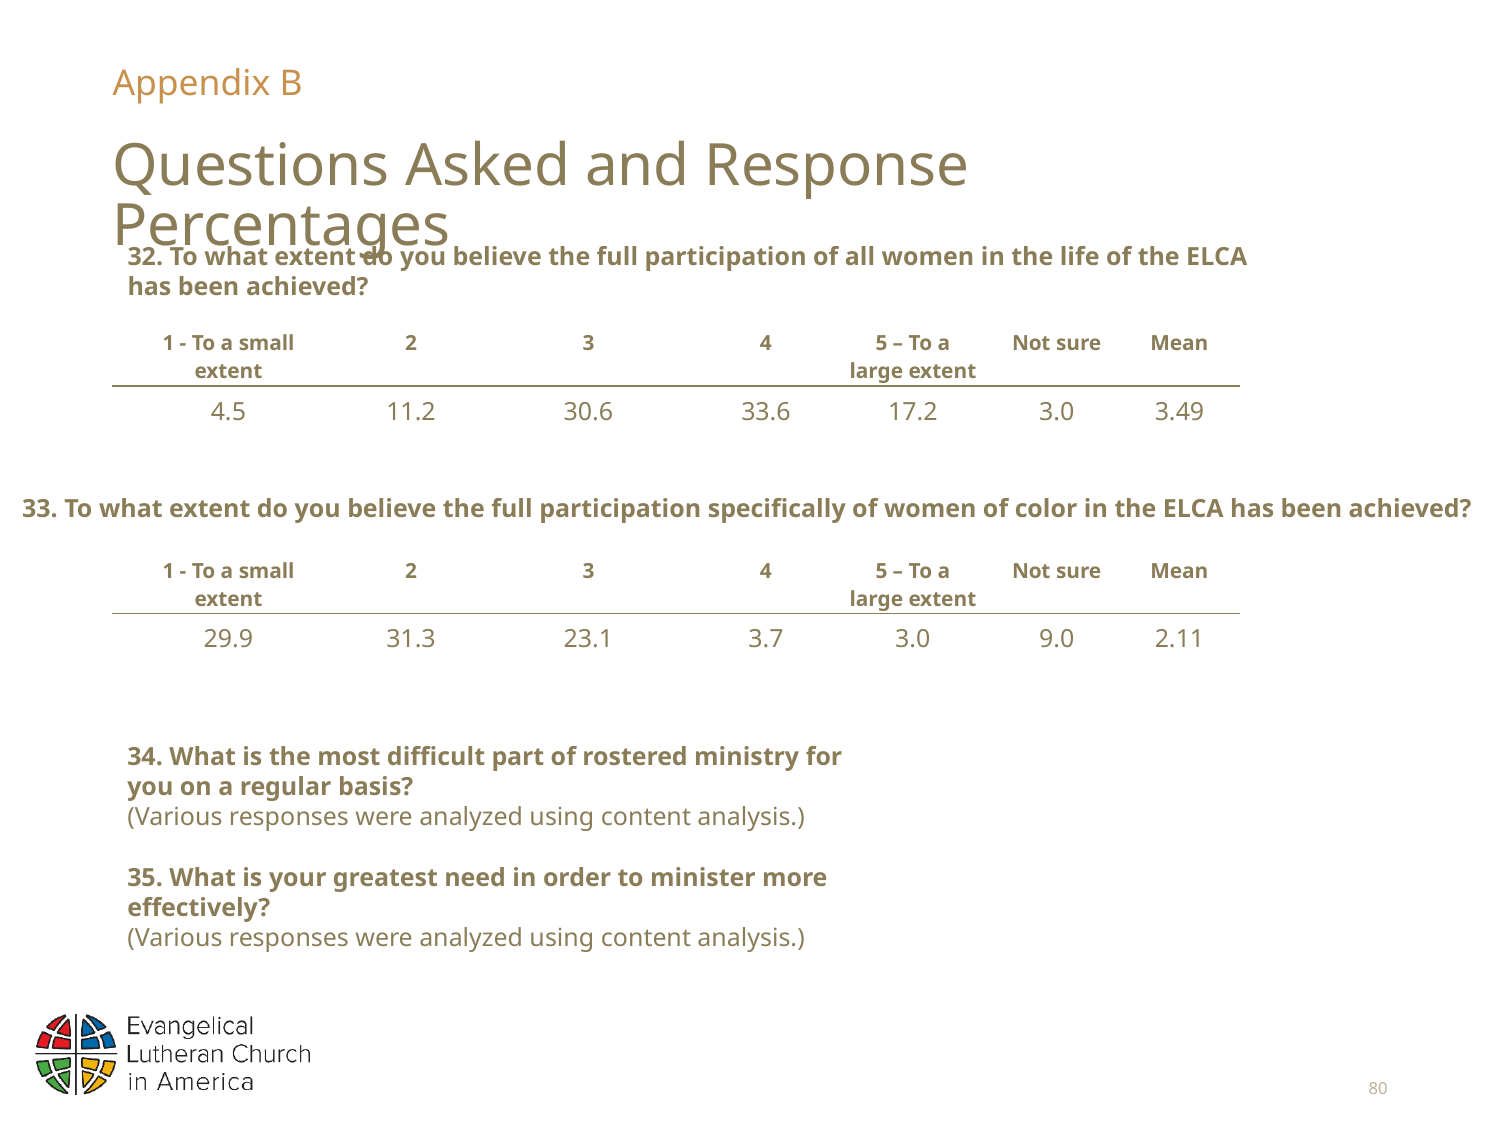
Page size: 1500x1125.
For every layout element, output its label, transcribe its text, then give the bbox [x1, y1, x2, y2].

table_cell 3.0 [833, 614, 992, 673]
table_cell 3.7 [700, 614, 832, 673]
table_header 2 [345, 322, 477, 385]
text_box [19, 997, 559, 1098]
table_cell 17.2 [833, 387, 992, 446]
table_header Not sure [994, 549, 1119, 613]
title Questions Asked and Response Percentages [112, 137, 1248, 186]
text_box 33. To what extent do you believe the full participation specifically of women of color in the ELCA has been achieved? [7, 484, 1490, 530]
table_cell 4.5 [113, 387, 343, 446]
picture [30, 1012, 314, 1096]
table_cell 23.1 [478, 614, 699, 673]
table_header 1 - To a small extent [113, 549, 343, 613]
table_header 3 [478, 322, 699, 385]
table_header 2 [345, 549, 477, 613]
table_header 1 - To a small extent [113, 322, 343, 385]
table_cell 11.2 [345, 387, 477, 446]
table_header 5 – To a large extent [833, 549, 992, 613]
table_header Mean [1121, 549, 1238, 613]
text_box 32. To what extent do you believe the full participation of all women in the life of the ELCA has been achieved? [112, 233, 1315, 308]
table_cell 29.9 [113, 614, 343, 673]
text_box 34. What is the most difficult part of rostered ministry for you on a regular basis? (Various responses were analyzed using content analysis.) 35. What is your greatest need in order to minister more effectively? (Various responses were analyzed using content analysis.) [112, 733, 863, 960]
list Appendix B [112, 66, 1388, 115]
table_cell 33.6 [700, 387, 832, 446]
table_cell 3.0 [994, 387, 1119, 446]
table_header 5 – To a large extent [833, 322, 992, 385]
table_header 3 [478, 549, 699, 613]
table_cell 30.6 [478, 387, 699, 446]
table_header 4 [700, 549, 832, 613]
table_cell 2.11 [1121, 614, 1238, 673]
table_header Mean [1121, 322, 1238, 385]
table_header 4 [700, 322, 832, 385]
table_cell 9.0 [994, 614, 1119, 673]
table_header Not sure [994, 322, 1119, 385]
table_cell 31.3 [345, 614, 477, 673]
table_cell 3.49 [1121, 387, 1238, 446]
